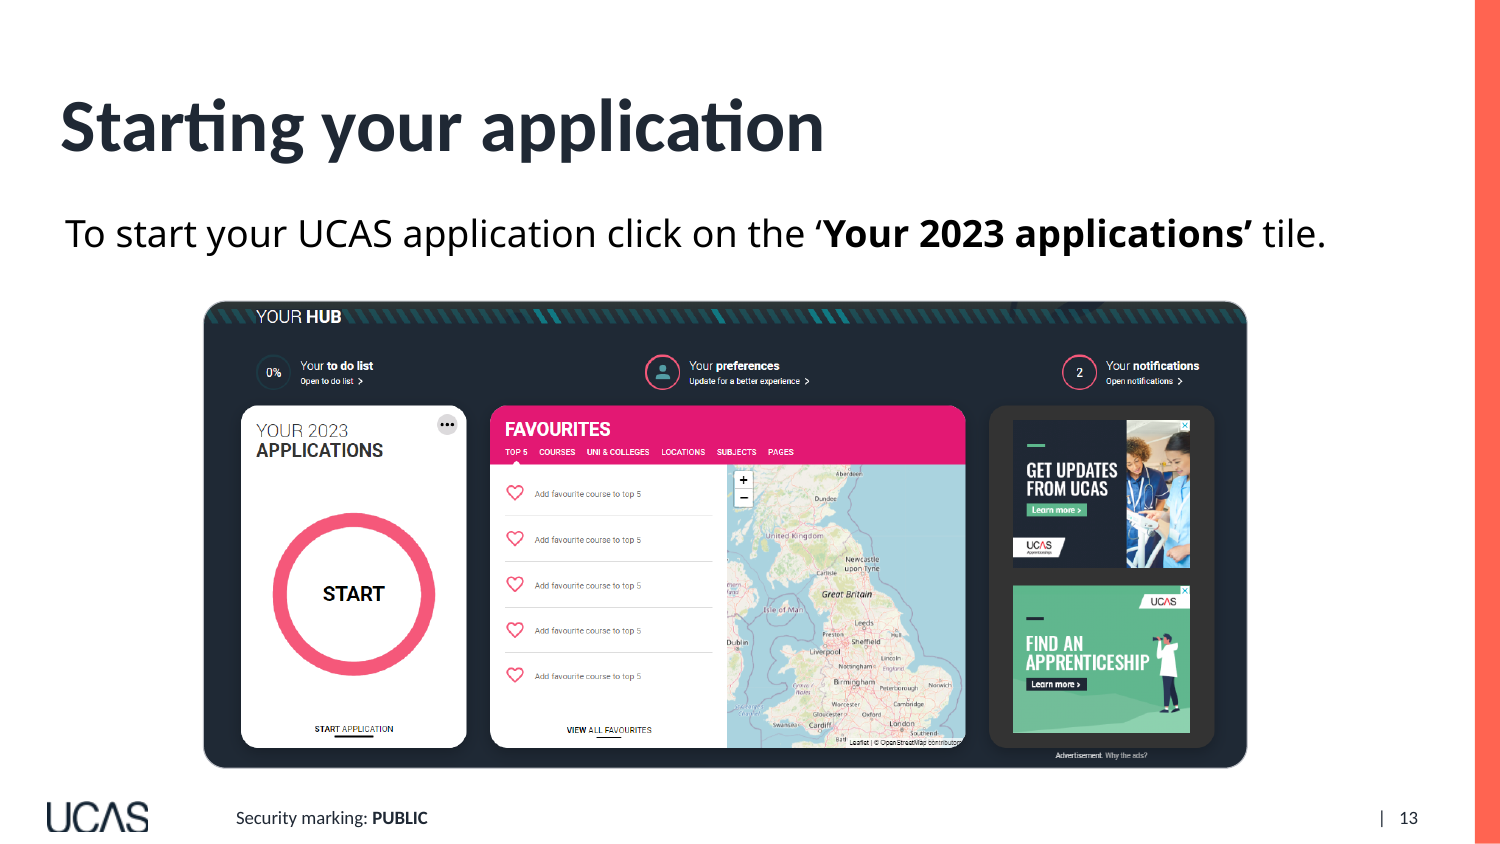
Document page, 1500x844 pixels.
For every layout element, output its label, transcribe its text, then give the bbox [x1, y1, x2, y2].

text_box Starting your application [60, 90, 1309, 202]
text_box To start your UCAS application click on the ‘Your 2023 applications’ tile. [50, 202, 1362, 308]
slide_number | 13 [1362, 798, 1453, 836]
picture [203, 301, 1248, 769]
footer Security marking: PUBLIC [221, 798, 957, 836]
